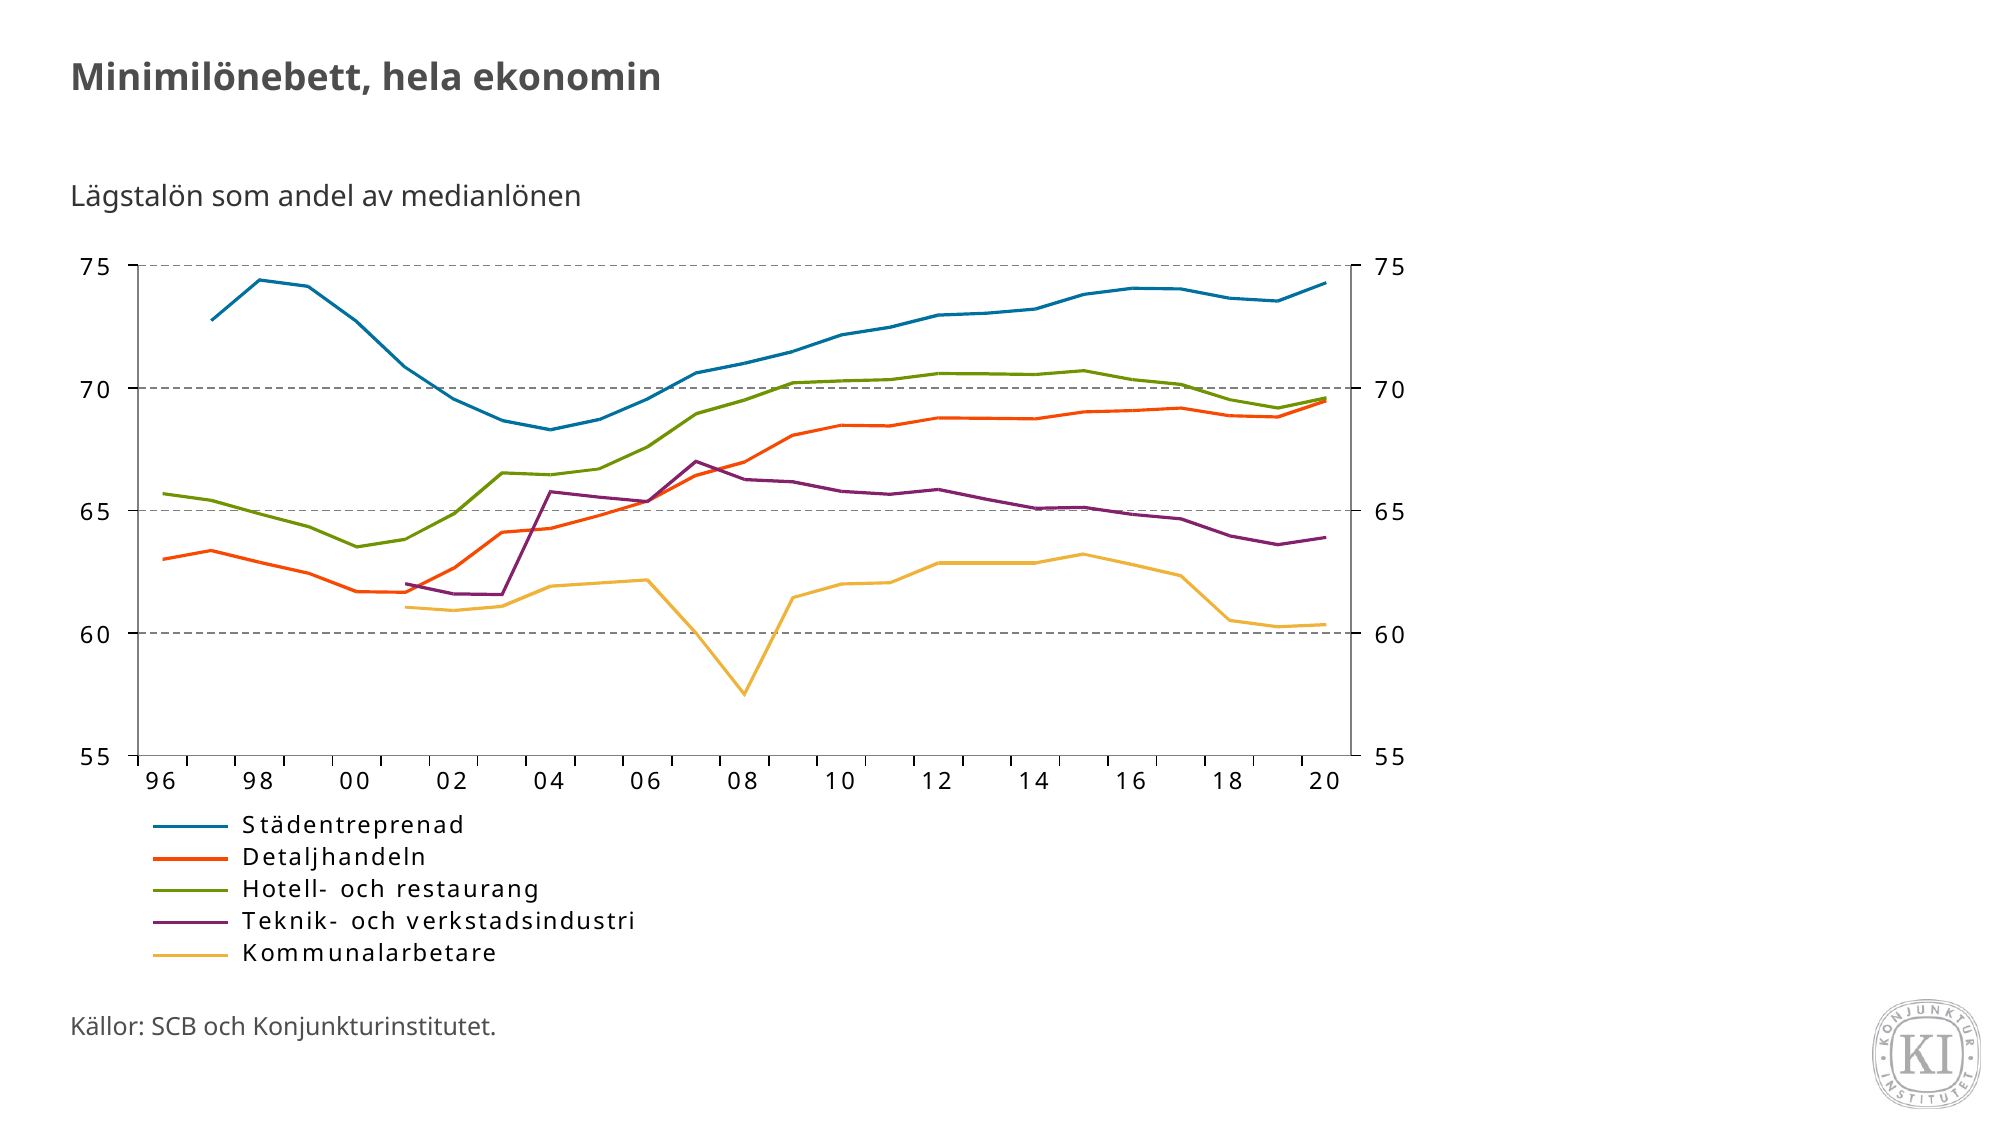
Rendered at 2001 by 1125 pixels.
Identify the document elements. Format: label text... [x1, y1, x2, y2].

picture [1872, 999, 1981, 1109]
subtitle Källor: SCB och Konjunkturinstitutet. [55, 1003, 1476, 1106]
list Lägstalön som andel av medianlönen [55, 137, 1476, 220]
title Minimilönebett, hela ekonomin [55, 45, 1476, 128]
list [30, 228, 1453, 995]
